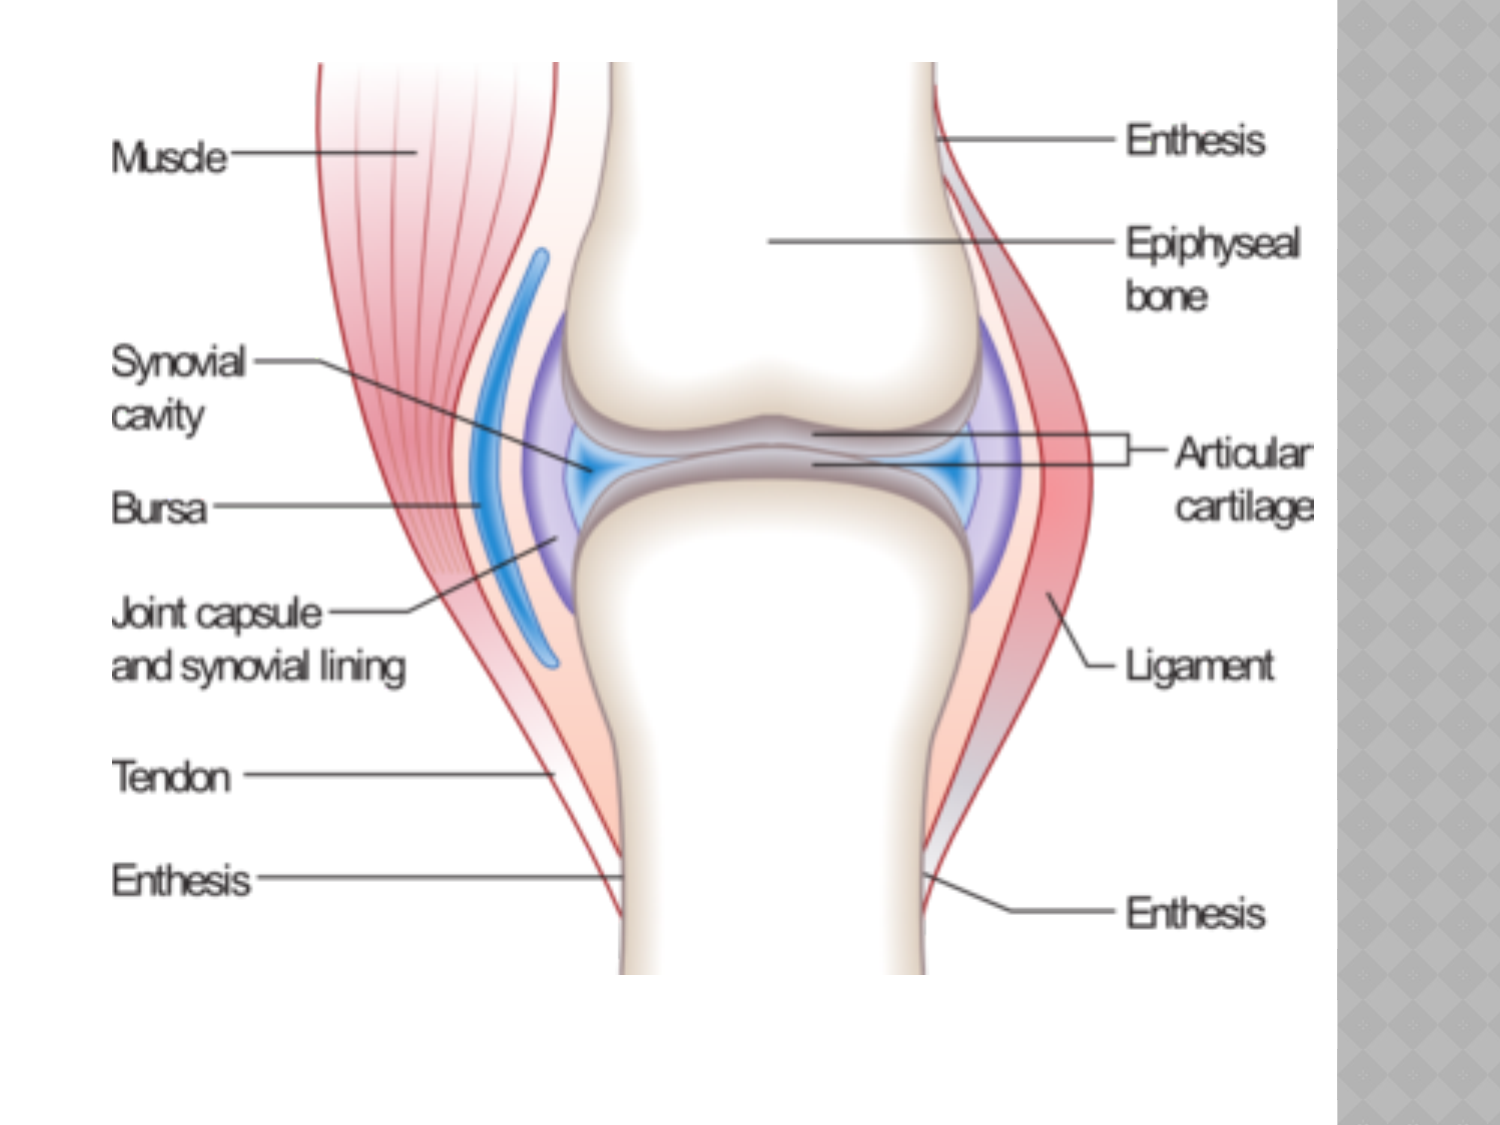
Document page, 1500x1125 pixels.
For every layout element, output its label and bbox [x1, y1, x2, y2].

list [112, 61, 1314, 976]
